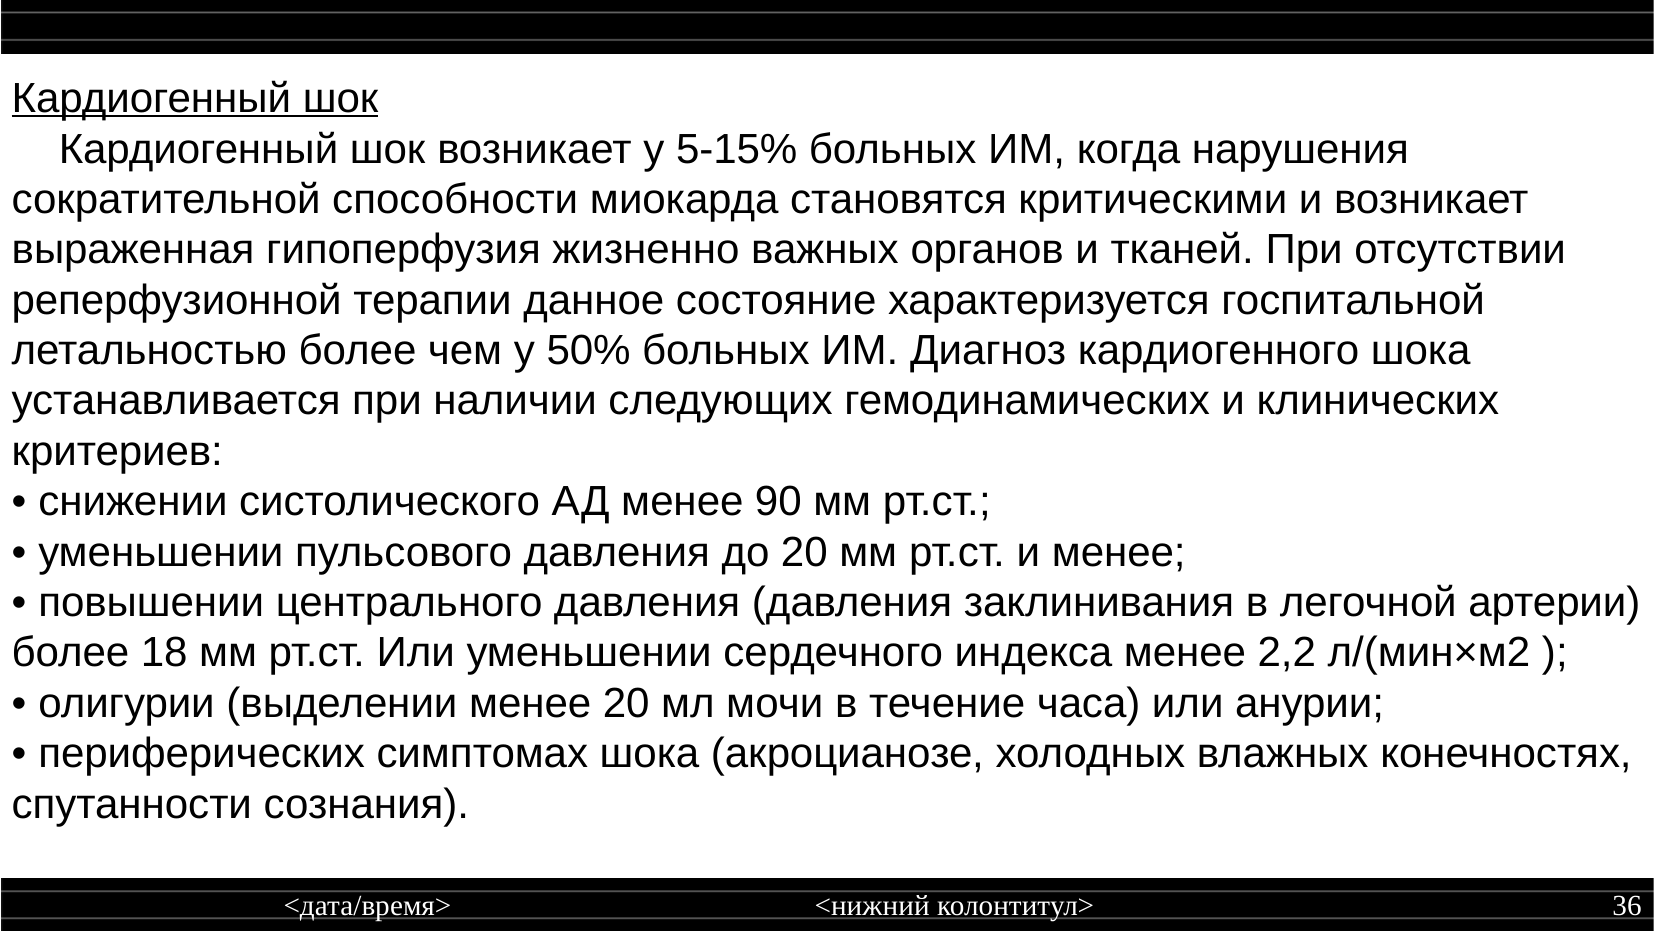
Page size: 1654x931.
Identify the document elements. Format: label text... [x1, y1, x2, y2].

picture [1, 878, 1654, 931]
picture [1, 0, 1654, 54]
text_box Кардиогенный шок Кардиогенный шок возникает у 5-15% больных ИМ, когда нарушения сократительной способности миокарда становятся критическими и возникает выраженная гипоперфузия жизненно важных органов и тканей. При отсутствии реперфузионной терапии данное состояние характеризуется госпитальной летальностью более чем у 50% больных ИМ. Диагноз кардиогенного шока устанавливается при наличии следующих гемодинамических и клинических критериев: • снижении систолического АД менее 90 мм рт.ст.; • уменьшении пульсового давления до 20 мм рт.ст. и менее; • повышении центрального давления (давления заклинивания в легочной артерии) более 18 мм рт.ст. Или уменьшении сердечного индекса менее 2,2 л/(мин×м2 ); • олигурии (выделении менее 20 мл мочи в течение часа) или анурии; • периферических симптомах шока (акроцианозе, холодных влажных конечностях, спутанности сознания). [11, 70, 1654, 874]
